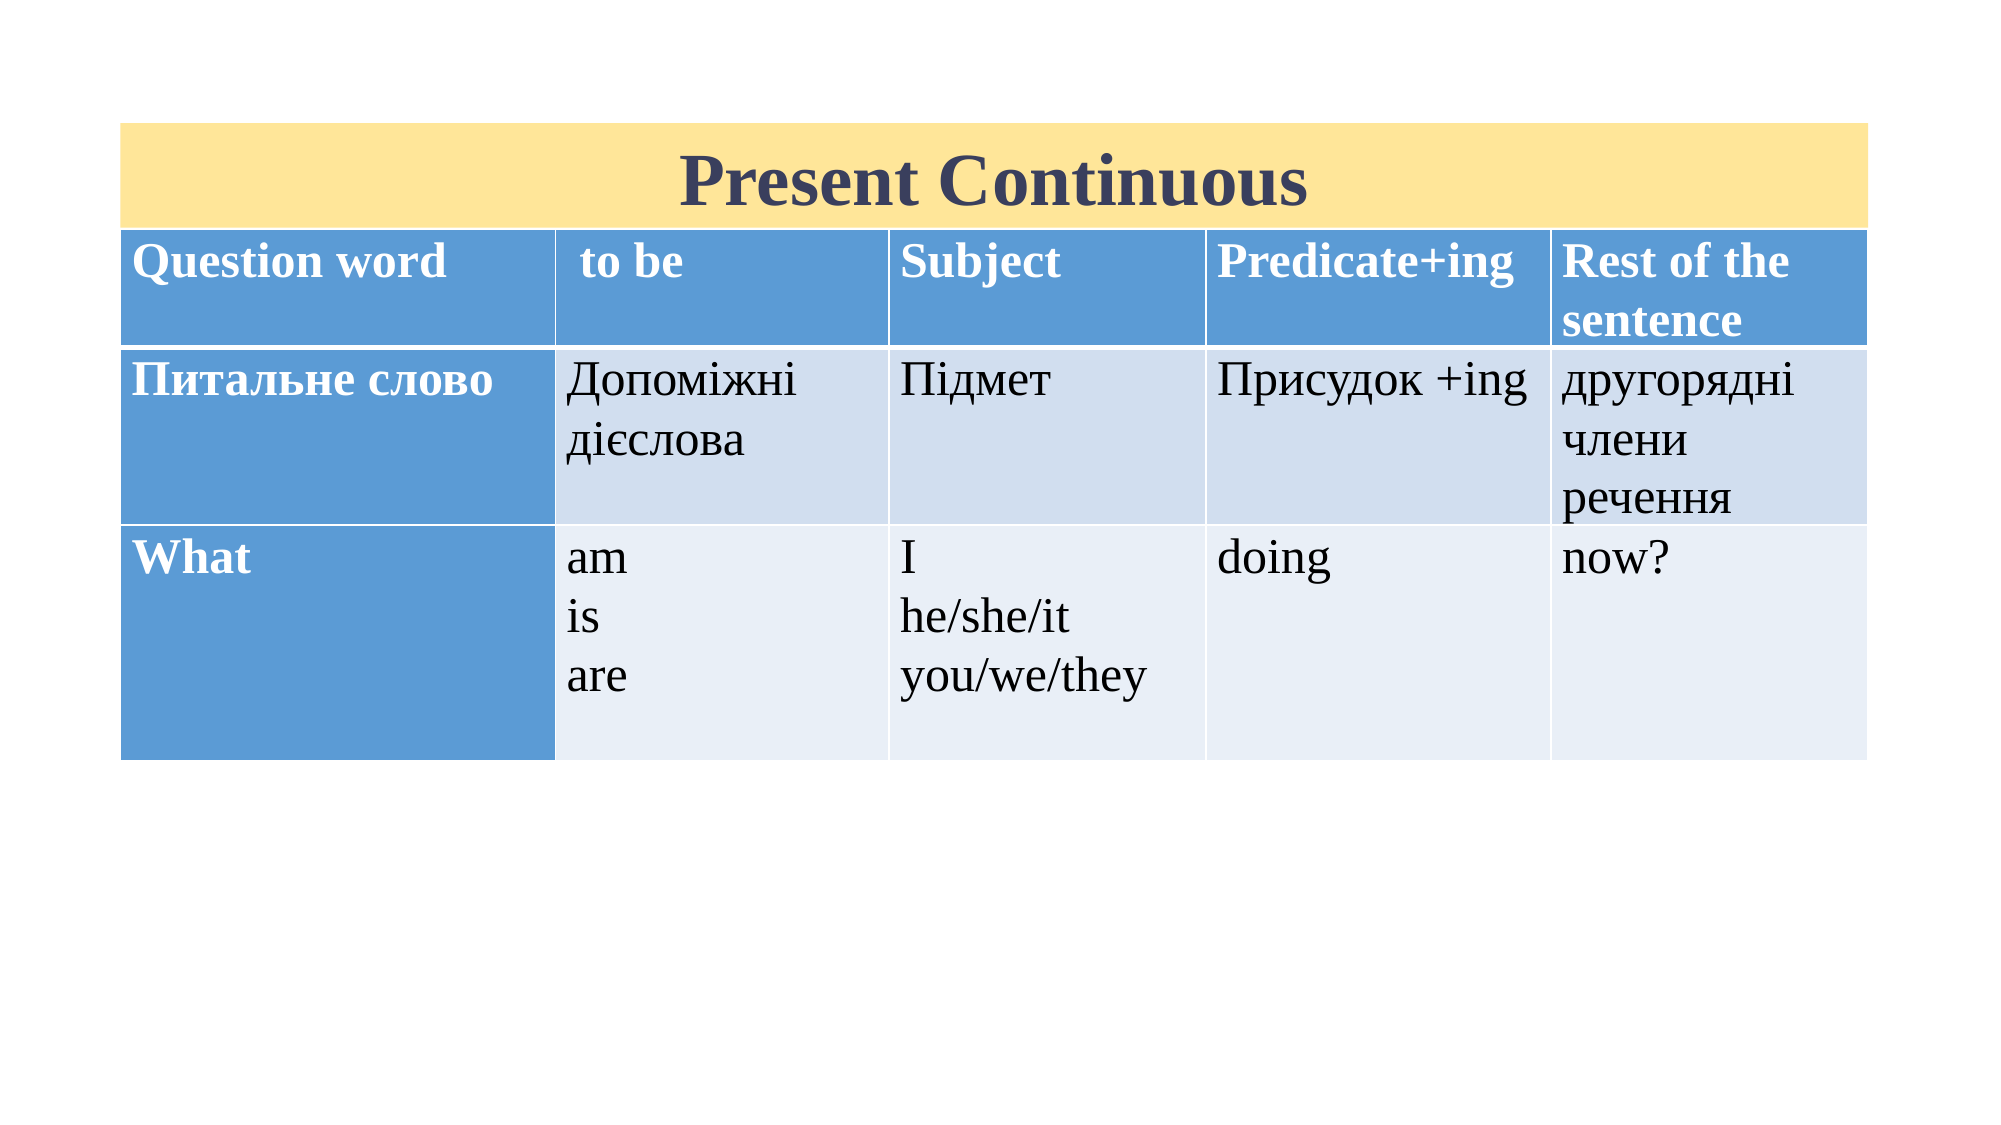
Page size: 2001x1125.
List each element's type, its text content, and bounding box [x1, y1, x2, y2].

table_header Question word [121, 230, 555, 345]
table_cell What [121, 526, 555, 760]
table_header Subject [890, 230, 1205, 345]
table_cell другорядні члени речення [1552, 350, 1867, 524]
table_cell I he/she/it you/we/they [890, 526, 1205, 760]
table_cell Питальне слово [121, 350, 555, 524]
table_cell Присудок +ing [1207, 350, 1550, 524]
table_header Predicate+ing [1207, 230, 1550, 345]
text_box Present Continuous [120, 123, 1869, 228]
table_cell Допоміжні дієслова [556, 350, 888, 524]
table_header to be [556, 230, 888, 345]
table_cell now? [1552, 526, 1867, 760]
table_cell Підмет [890, 350, 1205, 524]
table_cell am is are [556, 526, 888, 760]
table_header Rest of the sentence [1552, 230, 1867, 345]
table_cell doing [1207, 526, 1550, 760]
